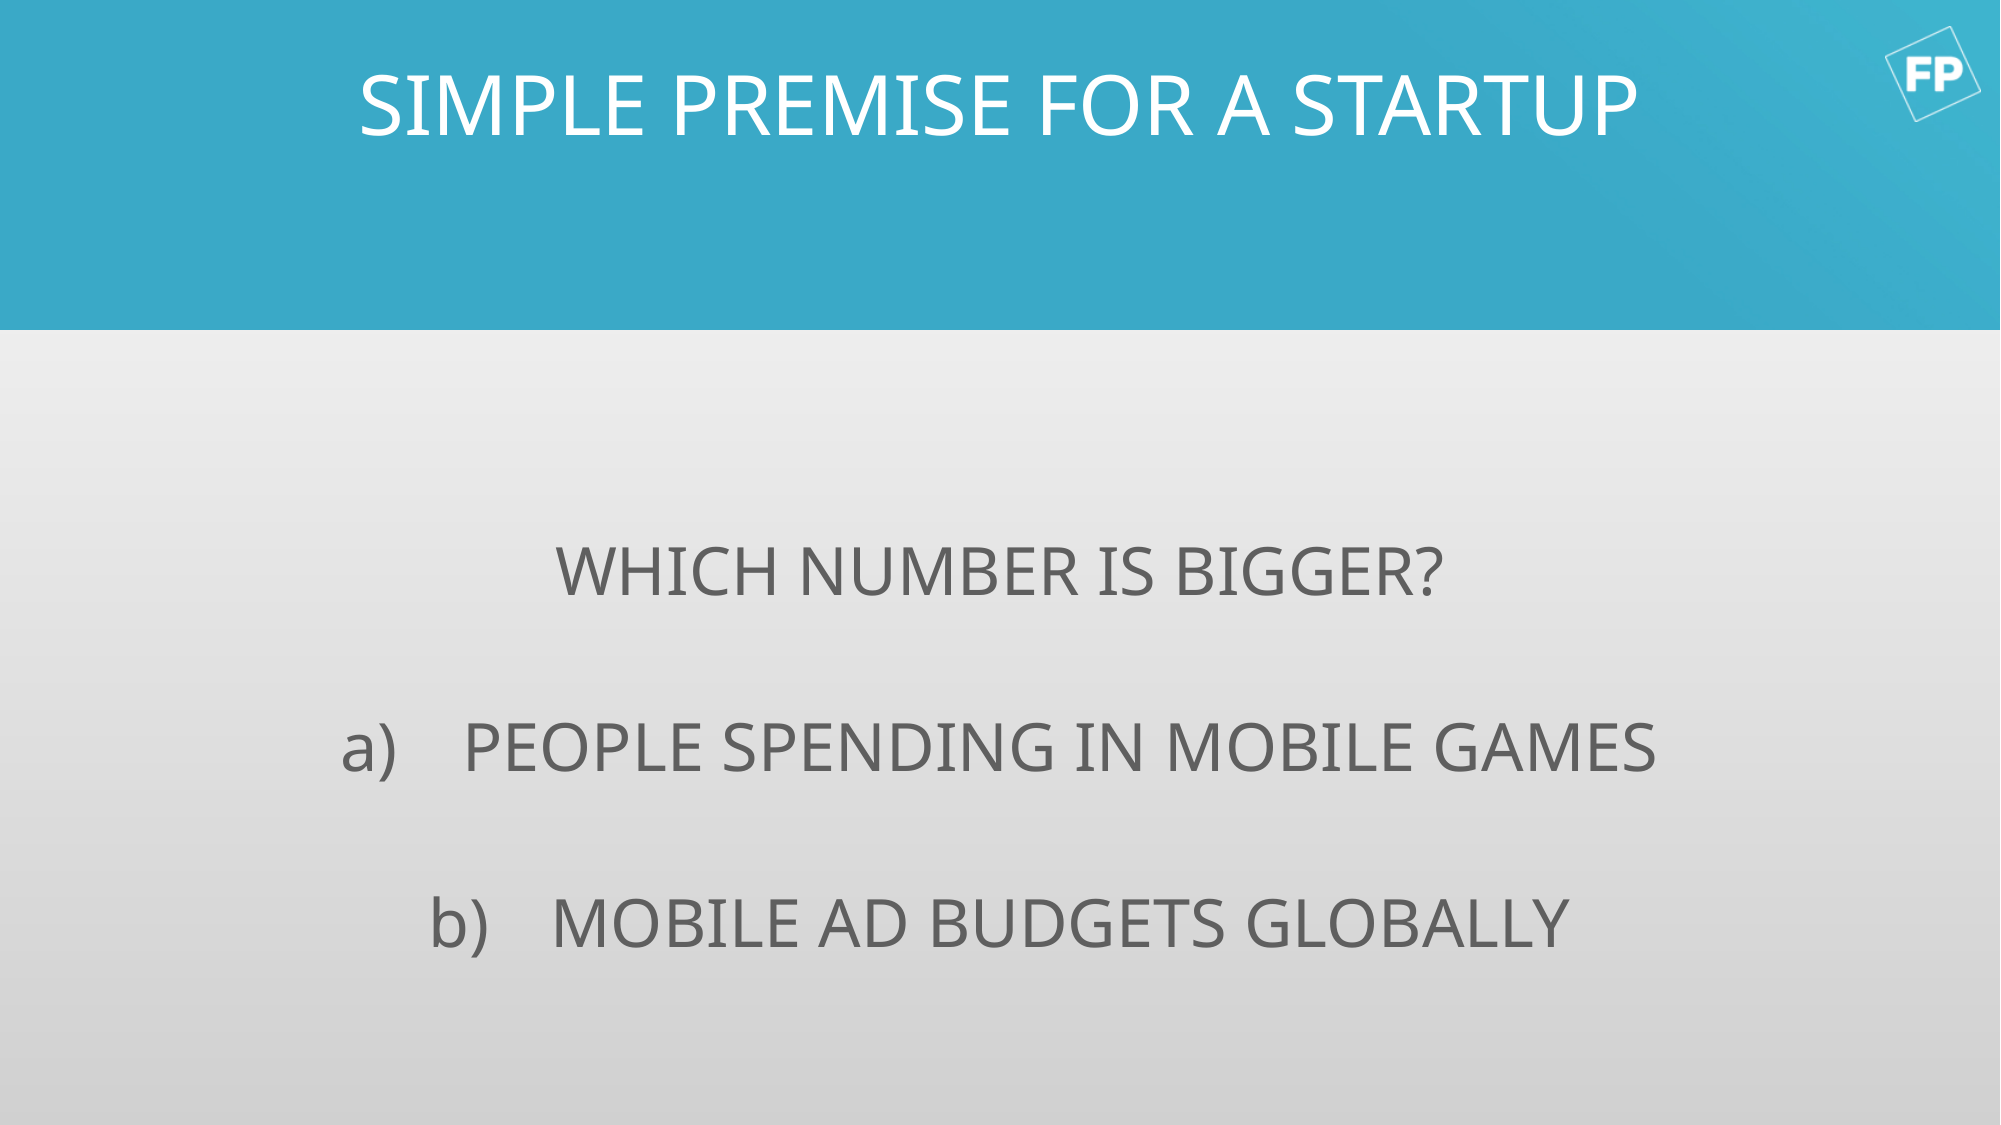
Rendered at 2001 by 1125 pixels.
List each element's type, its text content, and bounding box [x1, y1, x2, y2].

picture [0, 0, 2000, 330]
title SIMPLE PREMISE FOR A STARTUP [149, 0, 1851, 218]
text_box Which number is bigger? People spending in mobile games Mobile ad budgetS GLOBALLY [0, 425, 2000, 1050]
